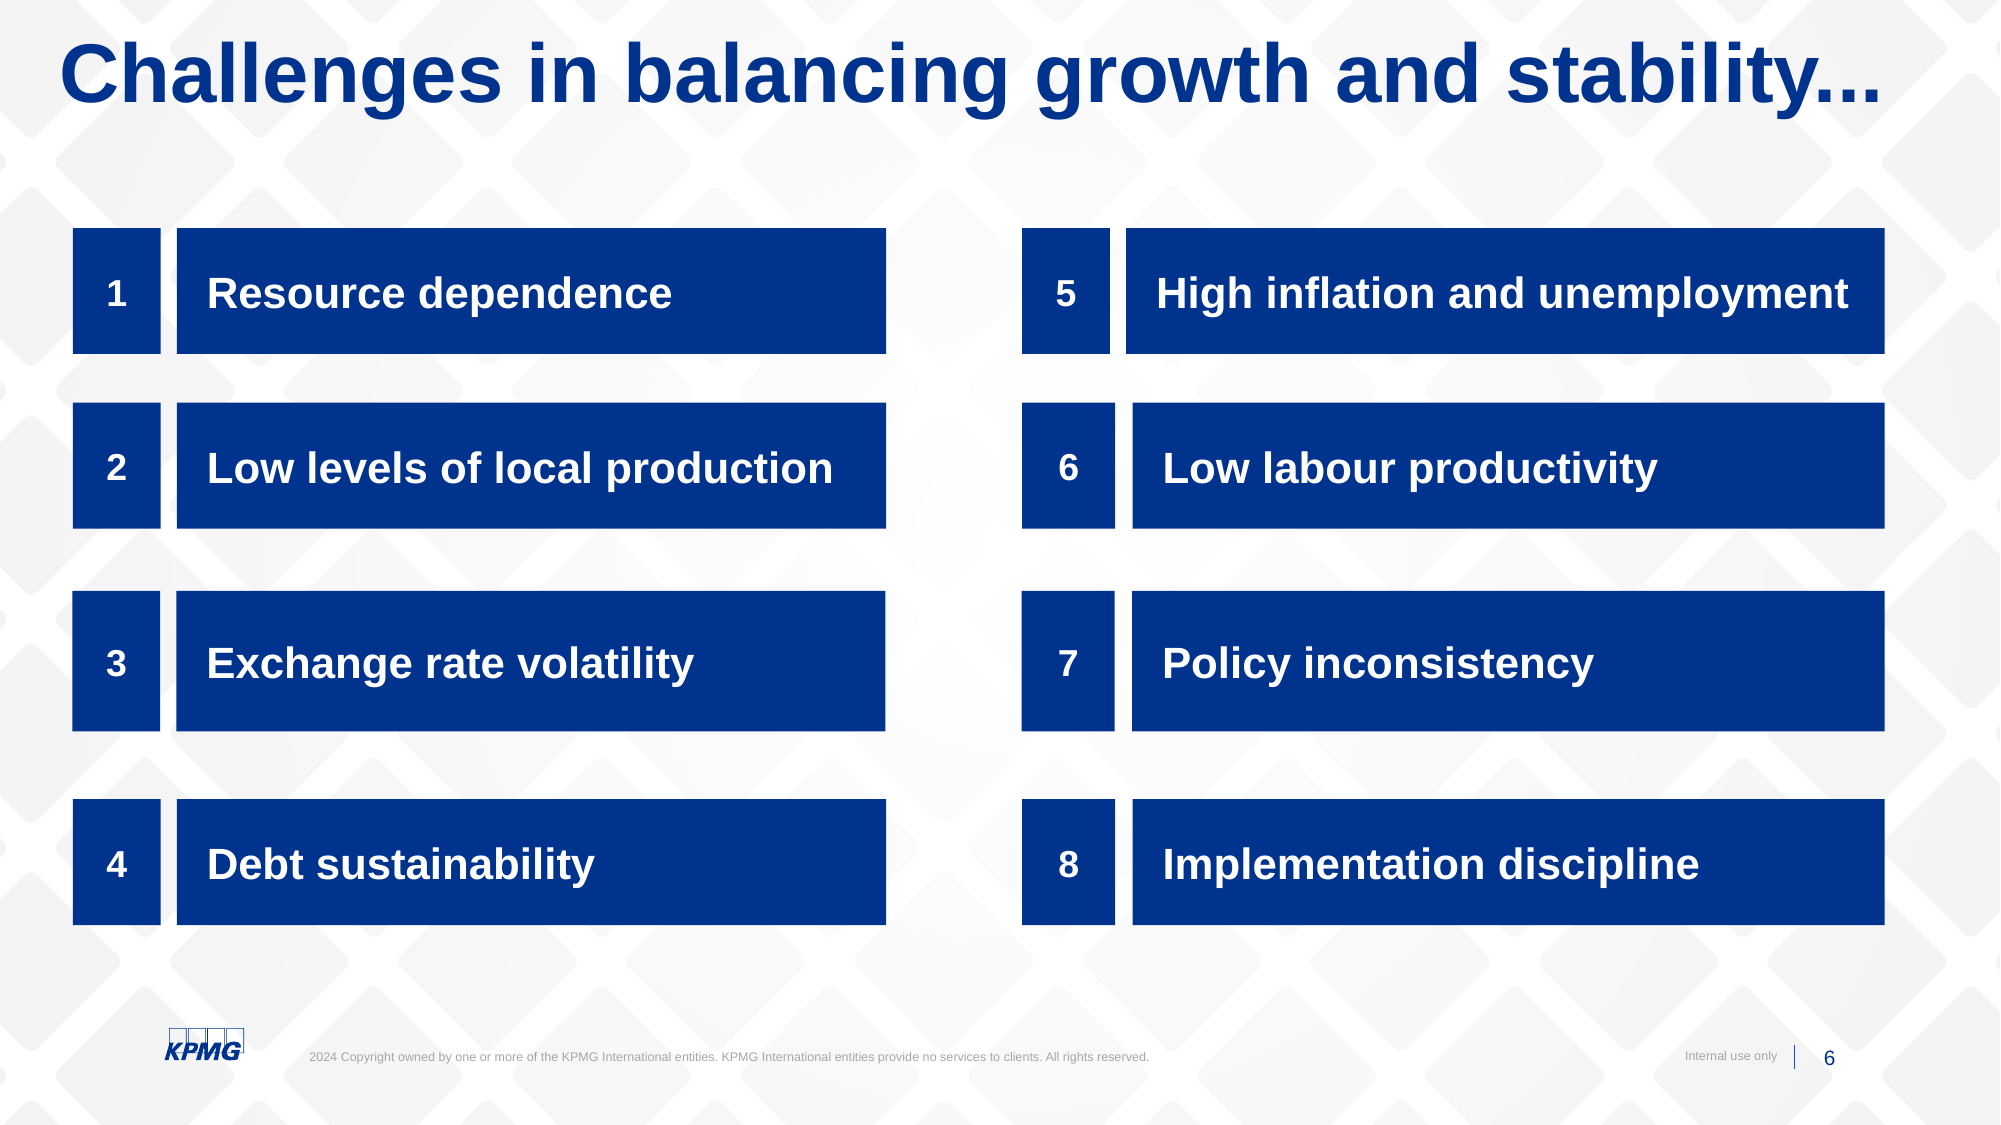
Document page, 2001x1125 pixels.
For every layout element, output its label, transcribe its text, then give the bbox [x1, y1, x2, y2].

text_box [72, 590, 886, 732]
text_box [1022, 402, 1885, 529]
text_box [1021, 590, 1885, 732]
text_box Challenges in balancing growth and stability... [59, 46, 1912, 134]
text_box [1022, 799, 1885, 926]
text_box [72, 227, 887, 355]
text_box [72, 402, 887, 529]
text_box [1022, 227, 1885, 355]
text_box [72, 799, 887, 926]
